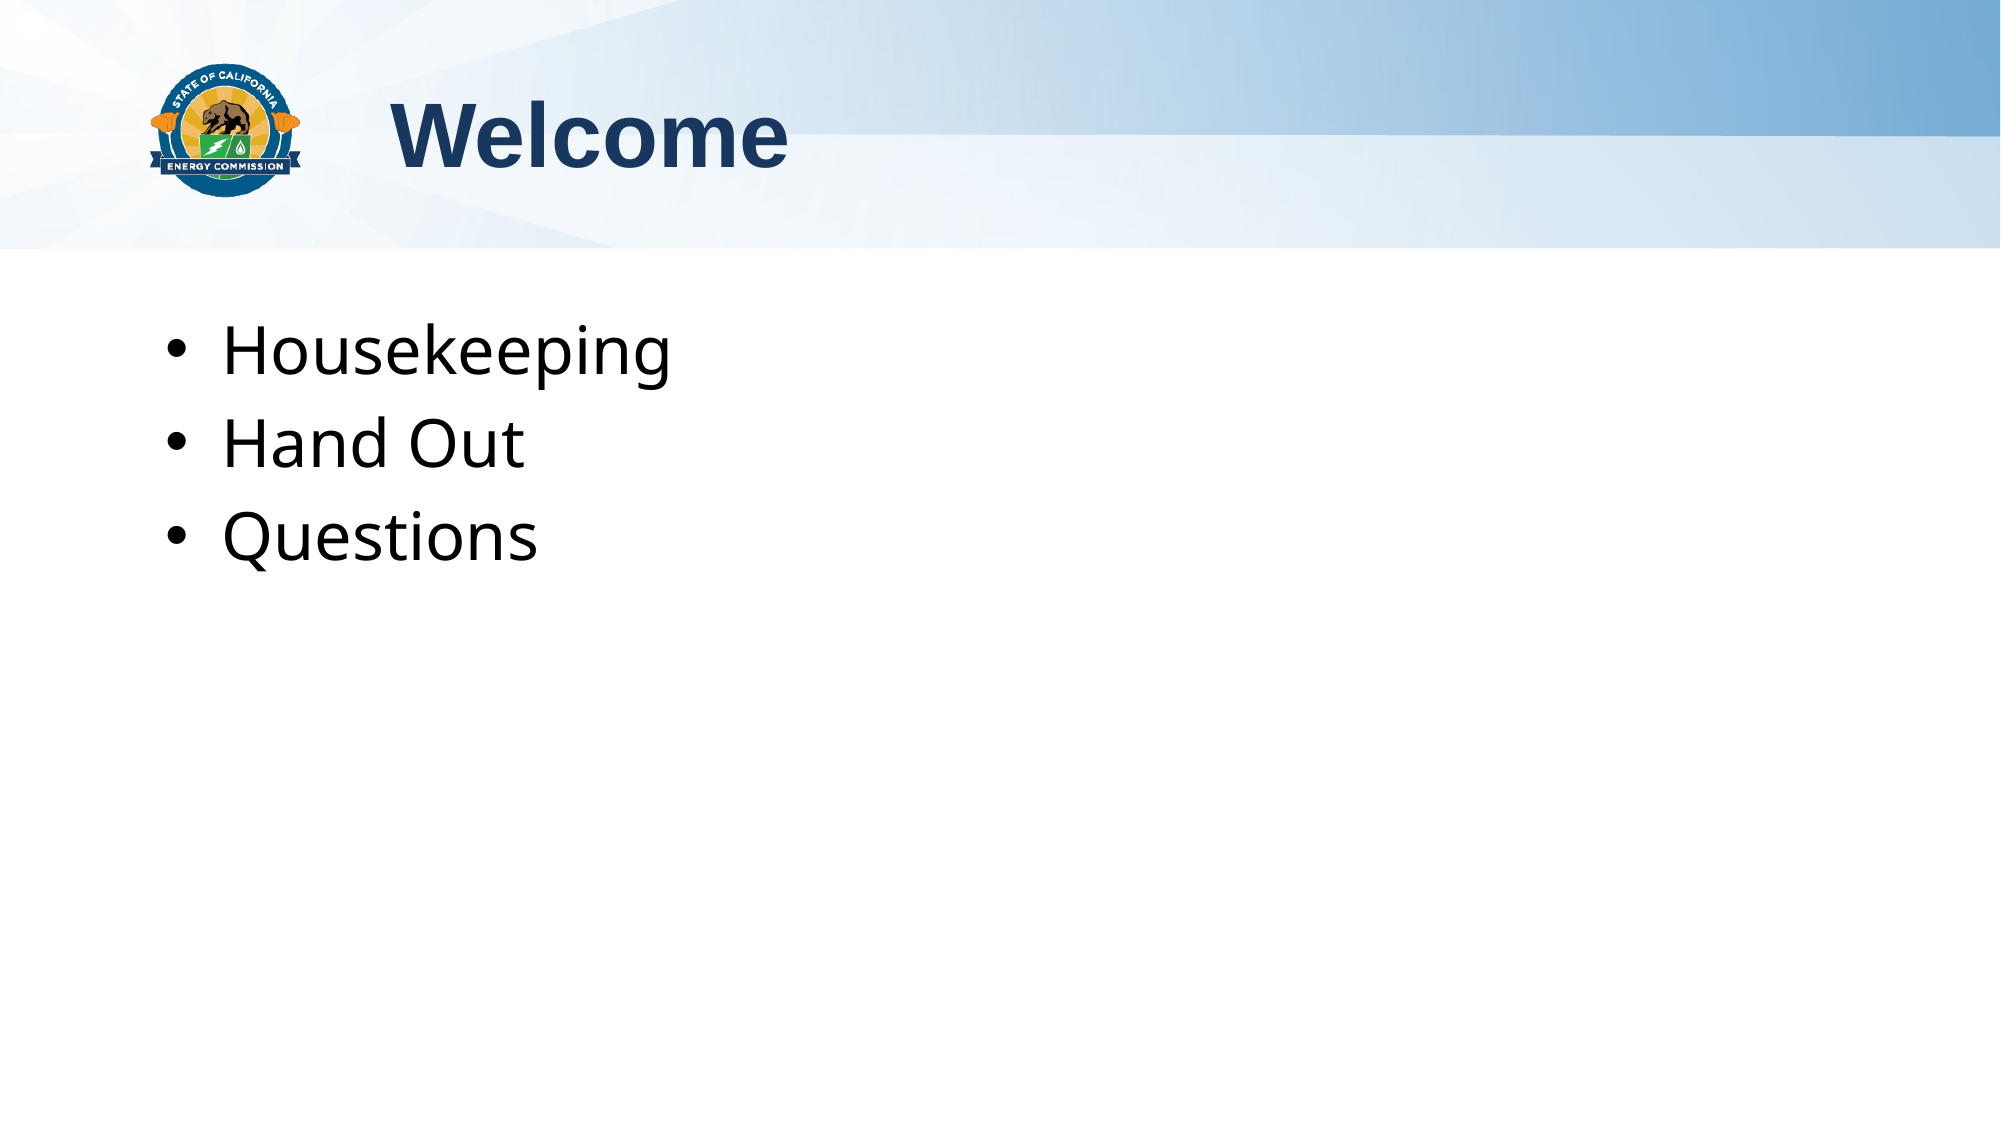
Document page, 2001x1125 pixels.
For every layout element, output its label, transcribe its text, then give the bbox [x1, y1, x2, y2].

title Welcome [375, 37, 1548, 225]
list Housekeeping Hand Out Questions [150, 299, 1500, 1043]
picture [0, 0, 2001, 1125]
